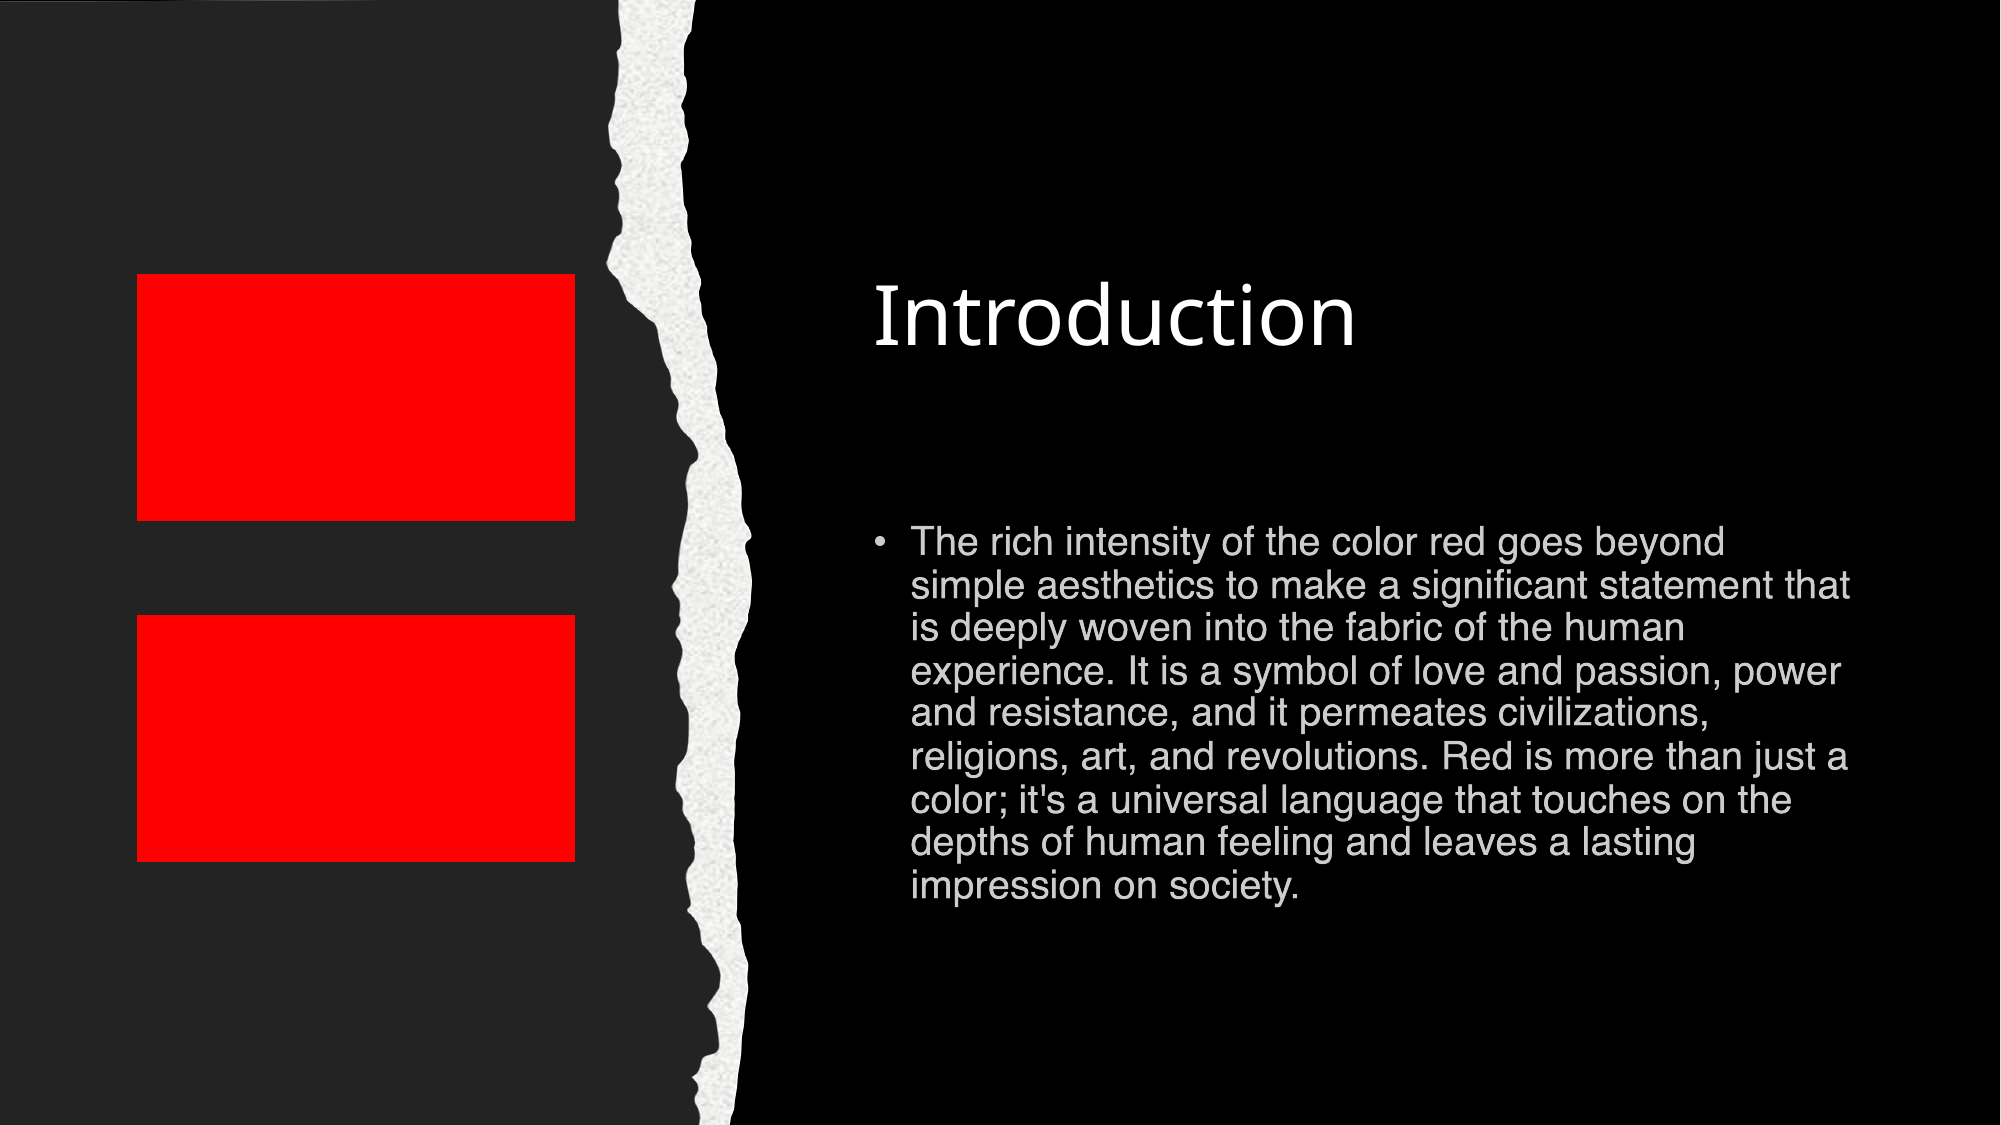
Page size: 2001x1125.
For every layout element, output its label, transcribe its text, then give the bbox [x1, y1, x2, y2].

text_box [850, 504, 1886, 934]
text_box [0, 0, 823, 1125]
title Introduction [827, 213, 1850, 451]
